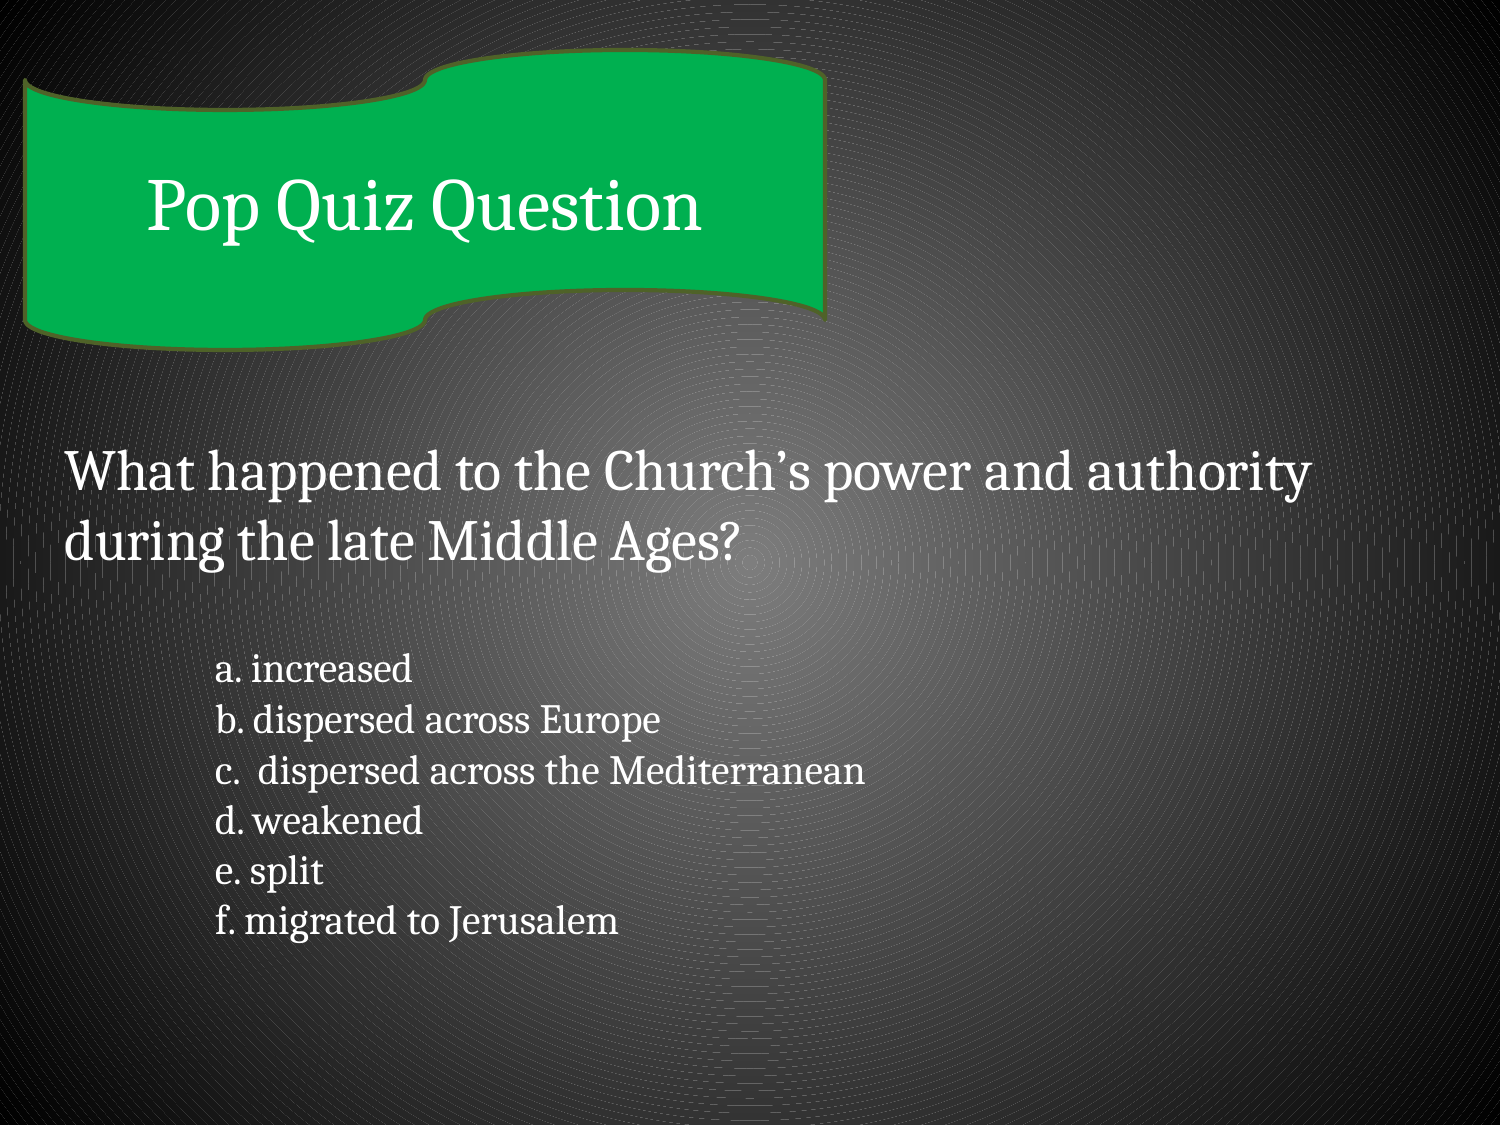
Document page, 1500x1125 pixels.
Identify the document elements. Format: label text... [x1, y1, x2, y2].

text_box Pop Quiz Question [22, 47, 828, 353]
text_box What happened to the Church’s power and authority during the late Middle Ages? a. increased b. dispersed across Europe c. dispersed across the Mediterranean d. weakened e. split f. migrated to Jerusalem [50, 425, 1500, 950]
